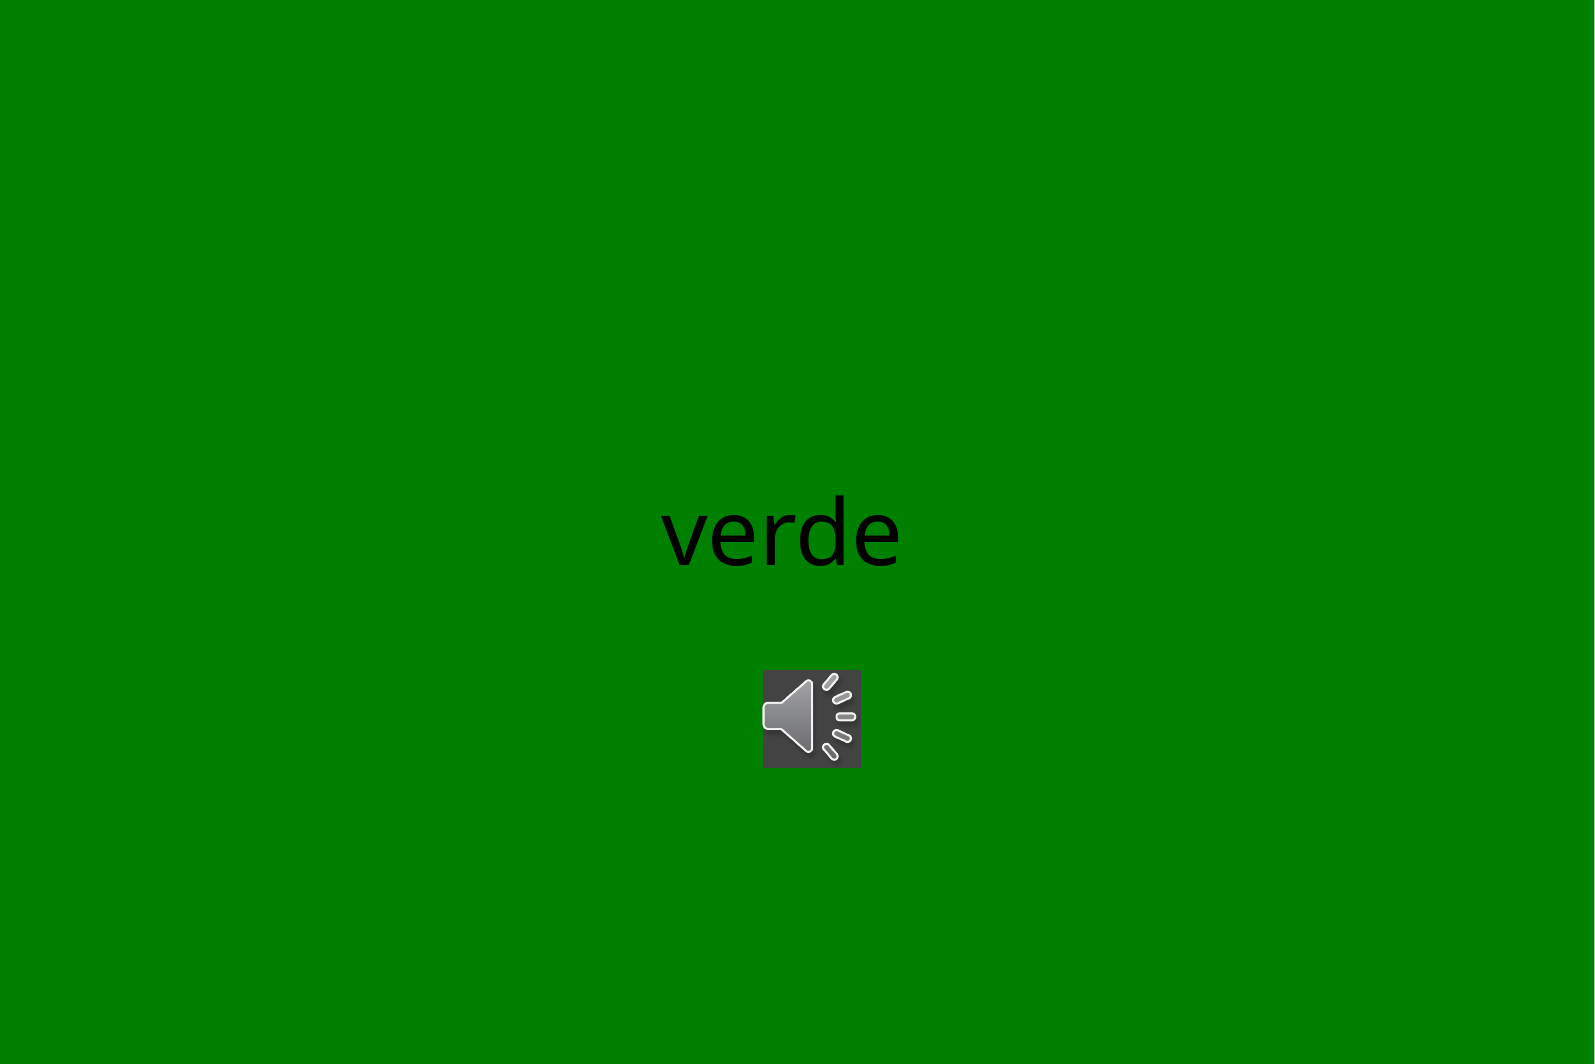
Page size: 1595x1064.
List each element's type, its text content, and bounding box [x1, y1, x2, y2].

picture [761, 669, 863, 770]
title verde [65, 437, 1500, 600]
